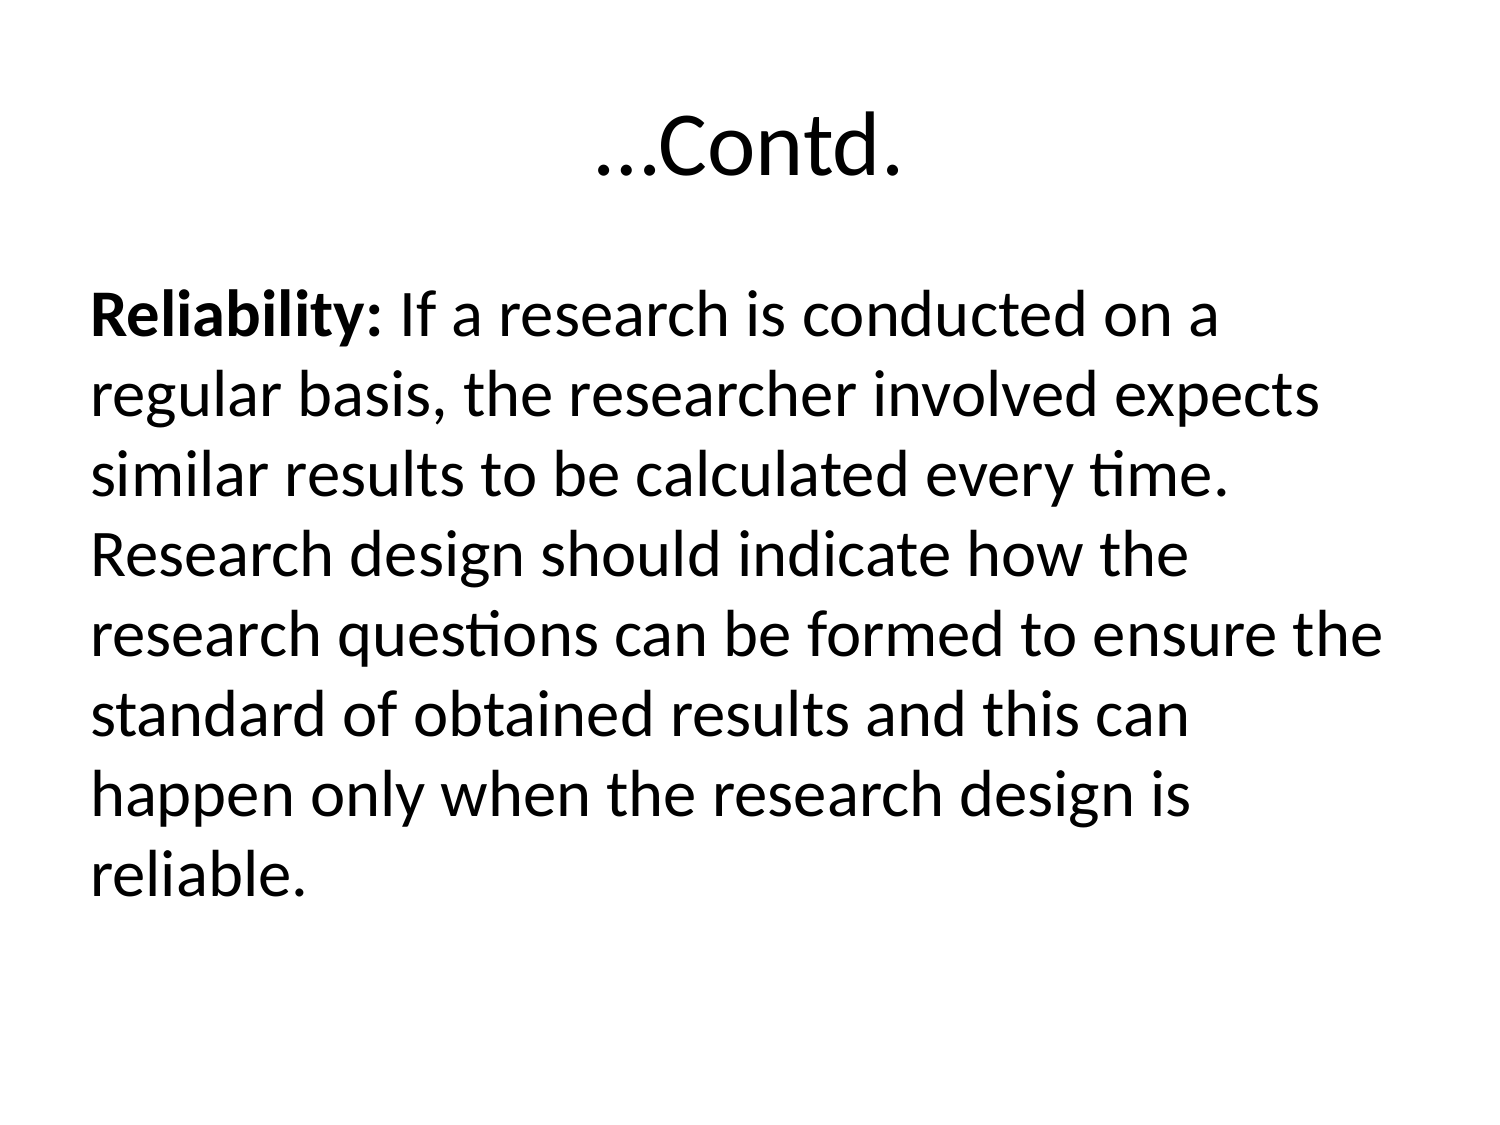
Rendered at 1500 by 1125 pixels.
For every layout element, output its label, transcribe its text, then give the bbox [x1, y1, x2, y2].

list Reliability: If a research is conducted on a regular basis, the researcher involved expects similar results to be calculated every time. Research design should indicate how the research questions can be formed to ensure the standard of obtained results and this can happen only when the research design is reliable. [75, 262, 1425, 1005]
title …Contd. [75, 45, 1425, 233]
